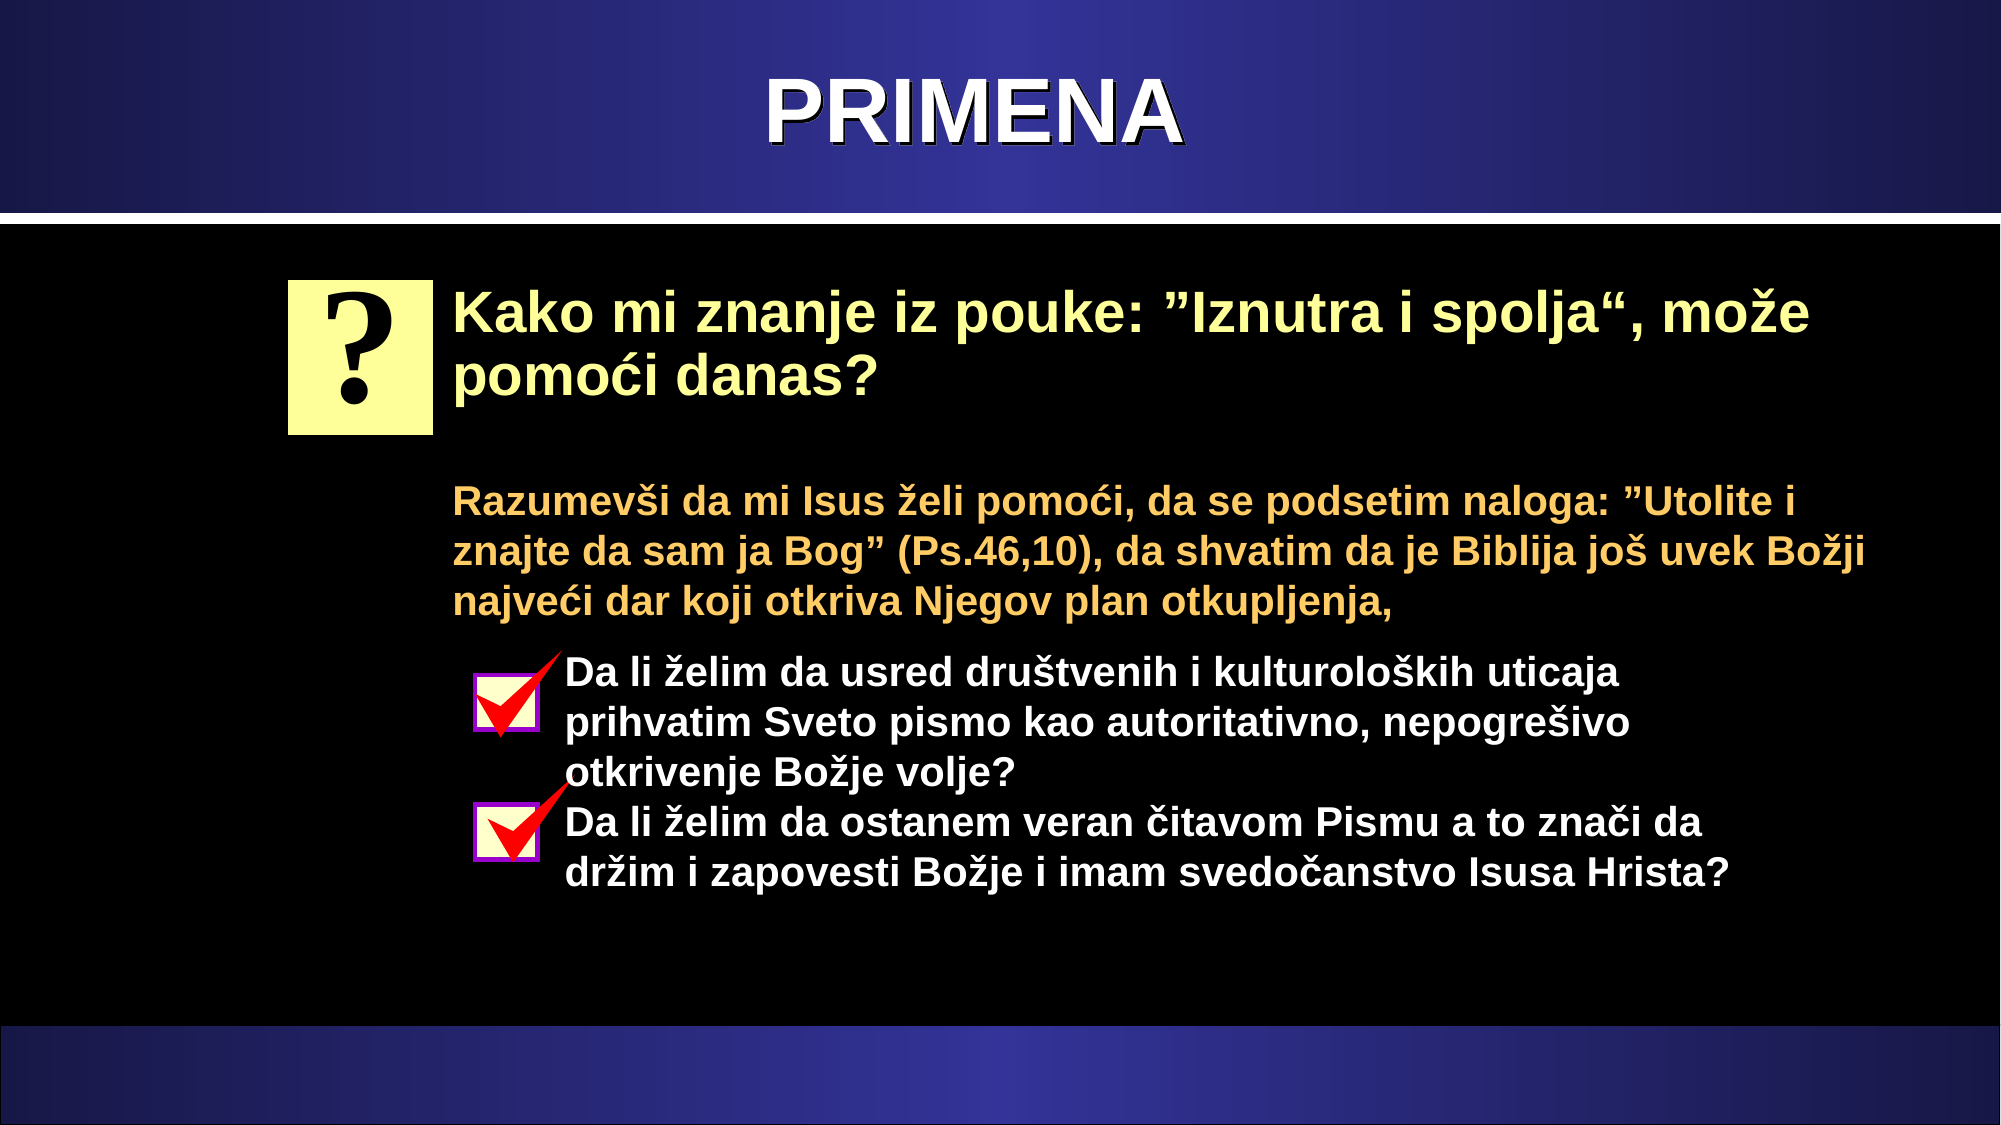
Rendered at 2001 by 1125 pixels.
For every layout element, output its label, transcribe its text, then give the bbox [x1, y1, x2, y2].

text_box [507, 686, 538, 730]
text_box [474, 662, 549, 738]
list Kako mi znanje iz pouke: ”Iznutra i spolja“, može pomoći danas? [438, 275, 2000, 417]
title PRIMENA [437, 12, 1513, 200]
text_box [474, 694, 495, 730]
text_box ? [283, 275, 438, 440]
text_box [487, 798, 549, 863]
text_box [474, 804, 538, 860]
text_box Razumevši da mi Isus želi pomoći, da se podsetim naloga: ”Utolite i znajte da sam ja Bog” (Ps.46,10), da shvatim da je Biblija još uvek Božji najveći dar koji otkriva Njegov plan otkupljenja, [437, 466, 1927, 632]
text_box [474, 674, 534, 705]
text_box Da li želim da usred društvenih i kulturoloških uticaja prihvatim Sveto pismo kao autoritativno, nepogrešivo otkrivenje Božje volje? Da li želim da ostanem veran čitavom Pismu a to znači da držim i zapovesti Božje i imam svedočanstvo Isusa Hrista? [549, 637, 1786, 950]
